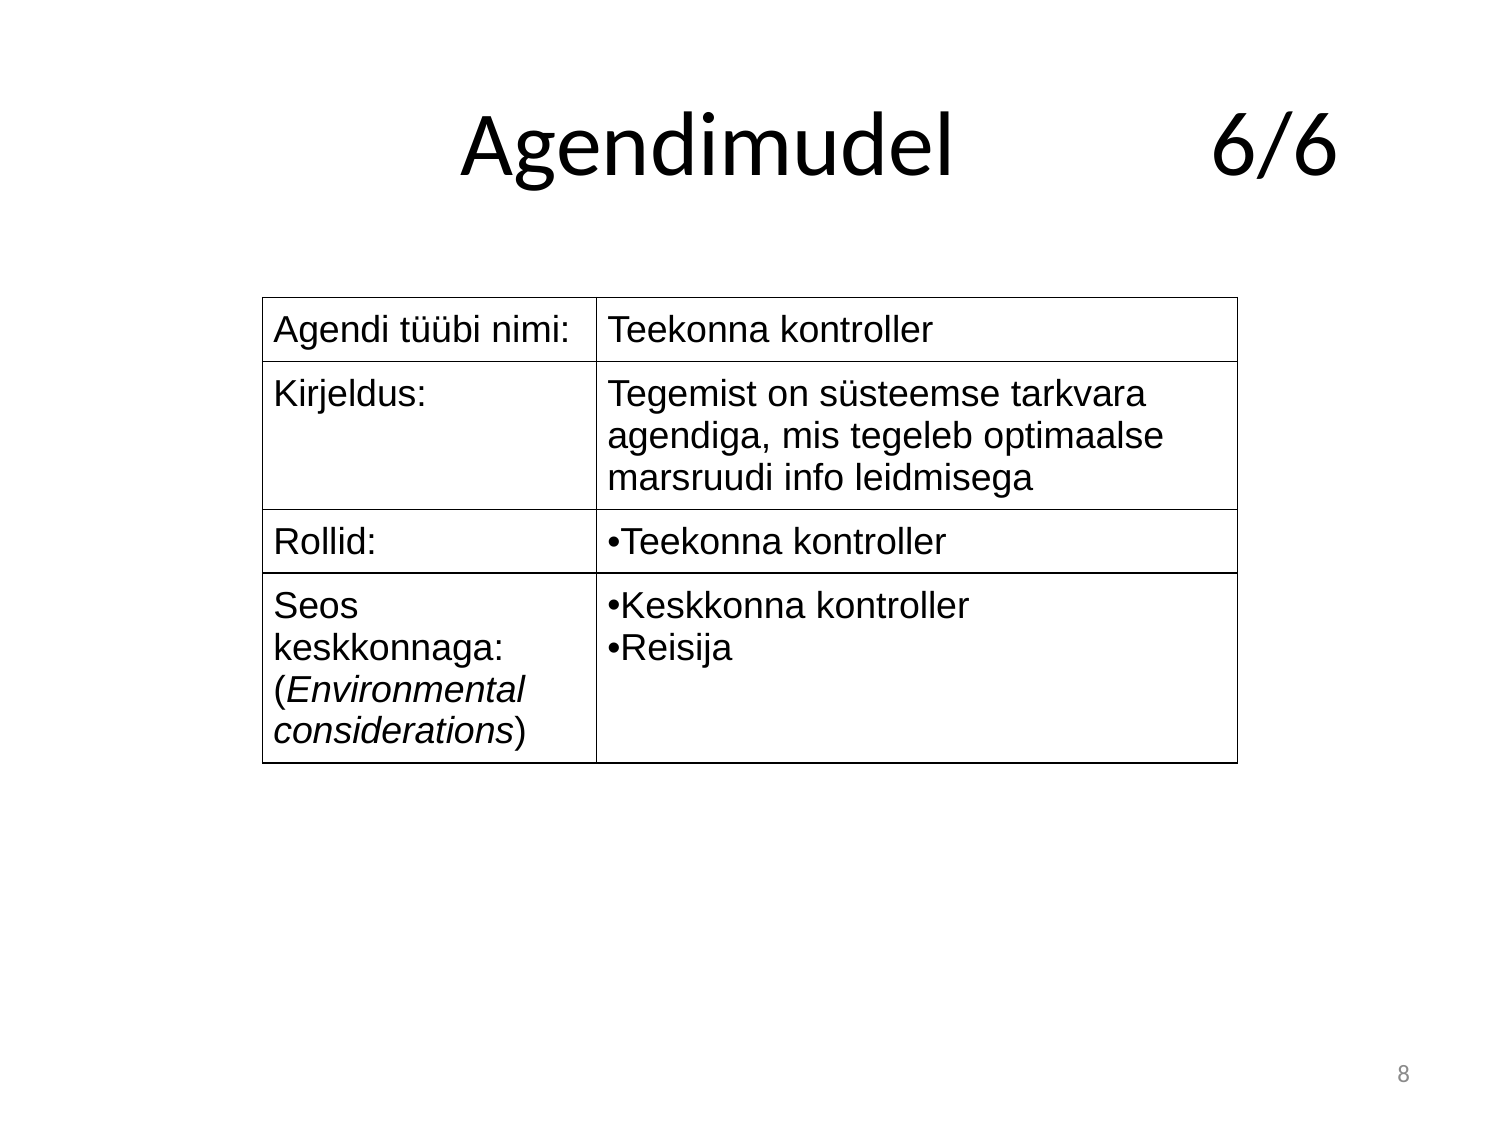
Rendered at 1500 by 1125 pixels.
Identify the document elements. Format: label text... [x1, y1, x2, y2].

table_header Agendi tüübi nimi: [293, 298, 596, 361]
table_cell Rollid: [263, 510, 596, 572]
table_cell Keskkonna kontroller Reisija [597, 574, 1237, 762]
table_cell Teekonna kontroller [597, 510, 1237, 572]
table_cell Tegemist on süsteemse tarkvara agendiga, mis tegeleb optimaalse marsruudi info leidmisega [597, 362, 1237, 509]
text_box [262, 289, 293, 380]
table_cell Seos keskkonnaga: (Environmental considerations) [263, 574, 596, 762]
table_cell Kirjeldus: [263, 362, 596, 509]
title Agendimudel 6/6 [75, 45, 1425, 233]
slide_number 8 [1074, 1042, 1425, 1103]
table_header Teekonna kontroller [597, 298, 1237, 361]
